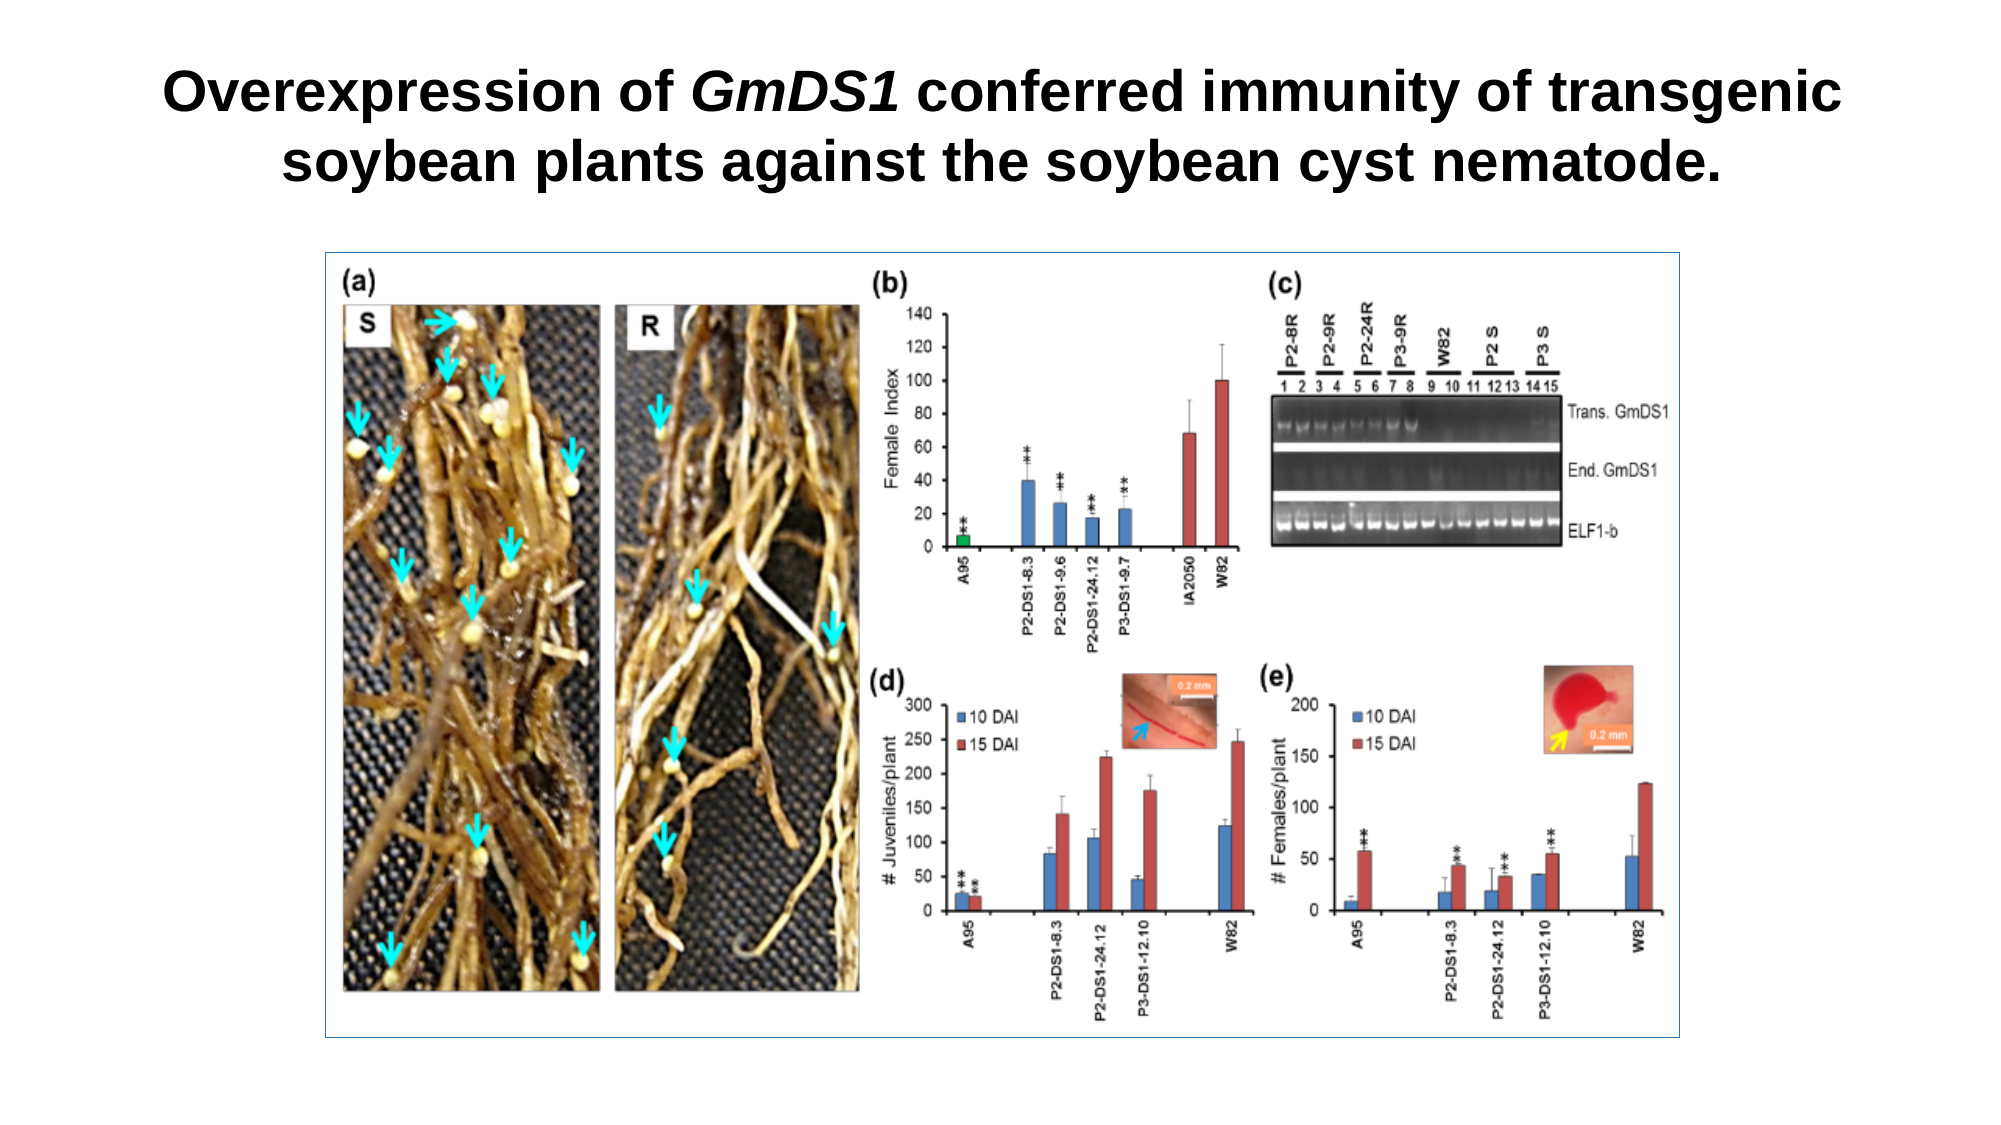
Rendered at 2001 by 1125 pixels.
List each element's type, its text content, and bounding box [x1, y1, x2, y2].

text_box Overexpression of GmDS1 conferred immunity of transgenic soybean plants against the soybean cyst nematode. [47, 45, 1959, 201]
picture [325, 252, 1680, 1038]
